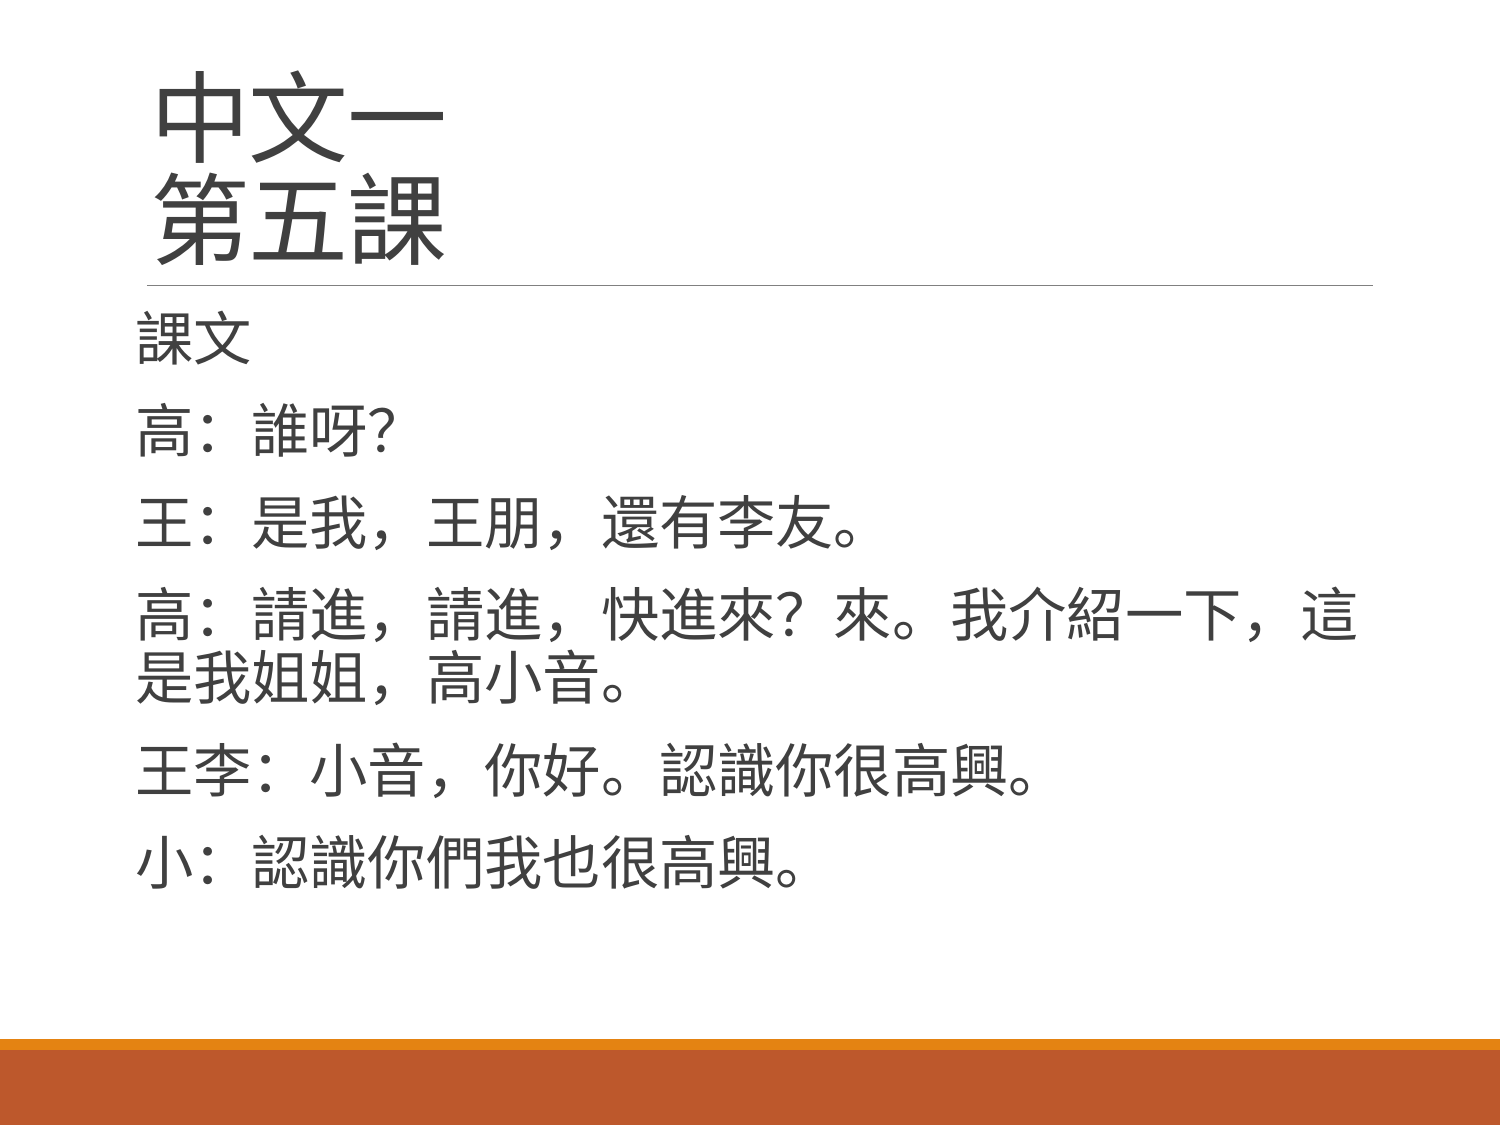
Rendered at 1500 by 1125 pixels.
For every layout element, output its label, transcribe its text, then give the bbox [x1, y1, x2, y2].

list 課文 高：誰呀？ 王：是我，王朋，還有李友。 高：請進，請進，快進來？來。我介紹一下，這是我姐姐，高小音。 王李：小音，你好。認識你很高興。 小：認識你們我也很高興。 [135, 302, 1373, 963]
title 中文一 第五課 [135, 47, 1373, 285]
